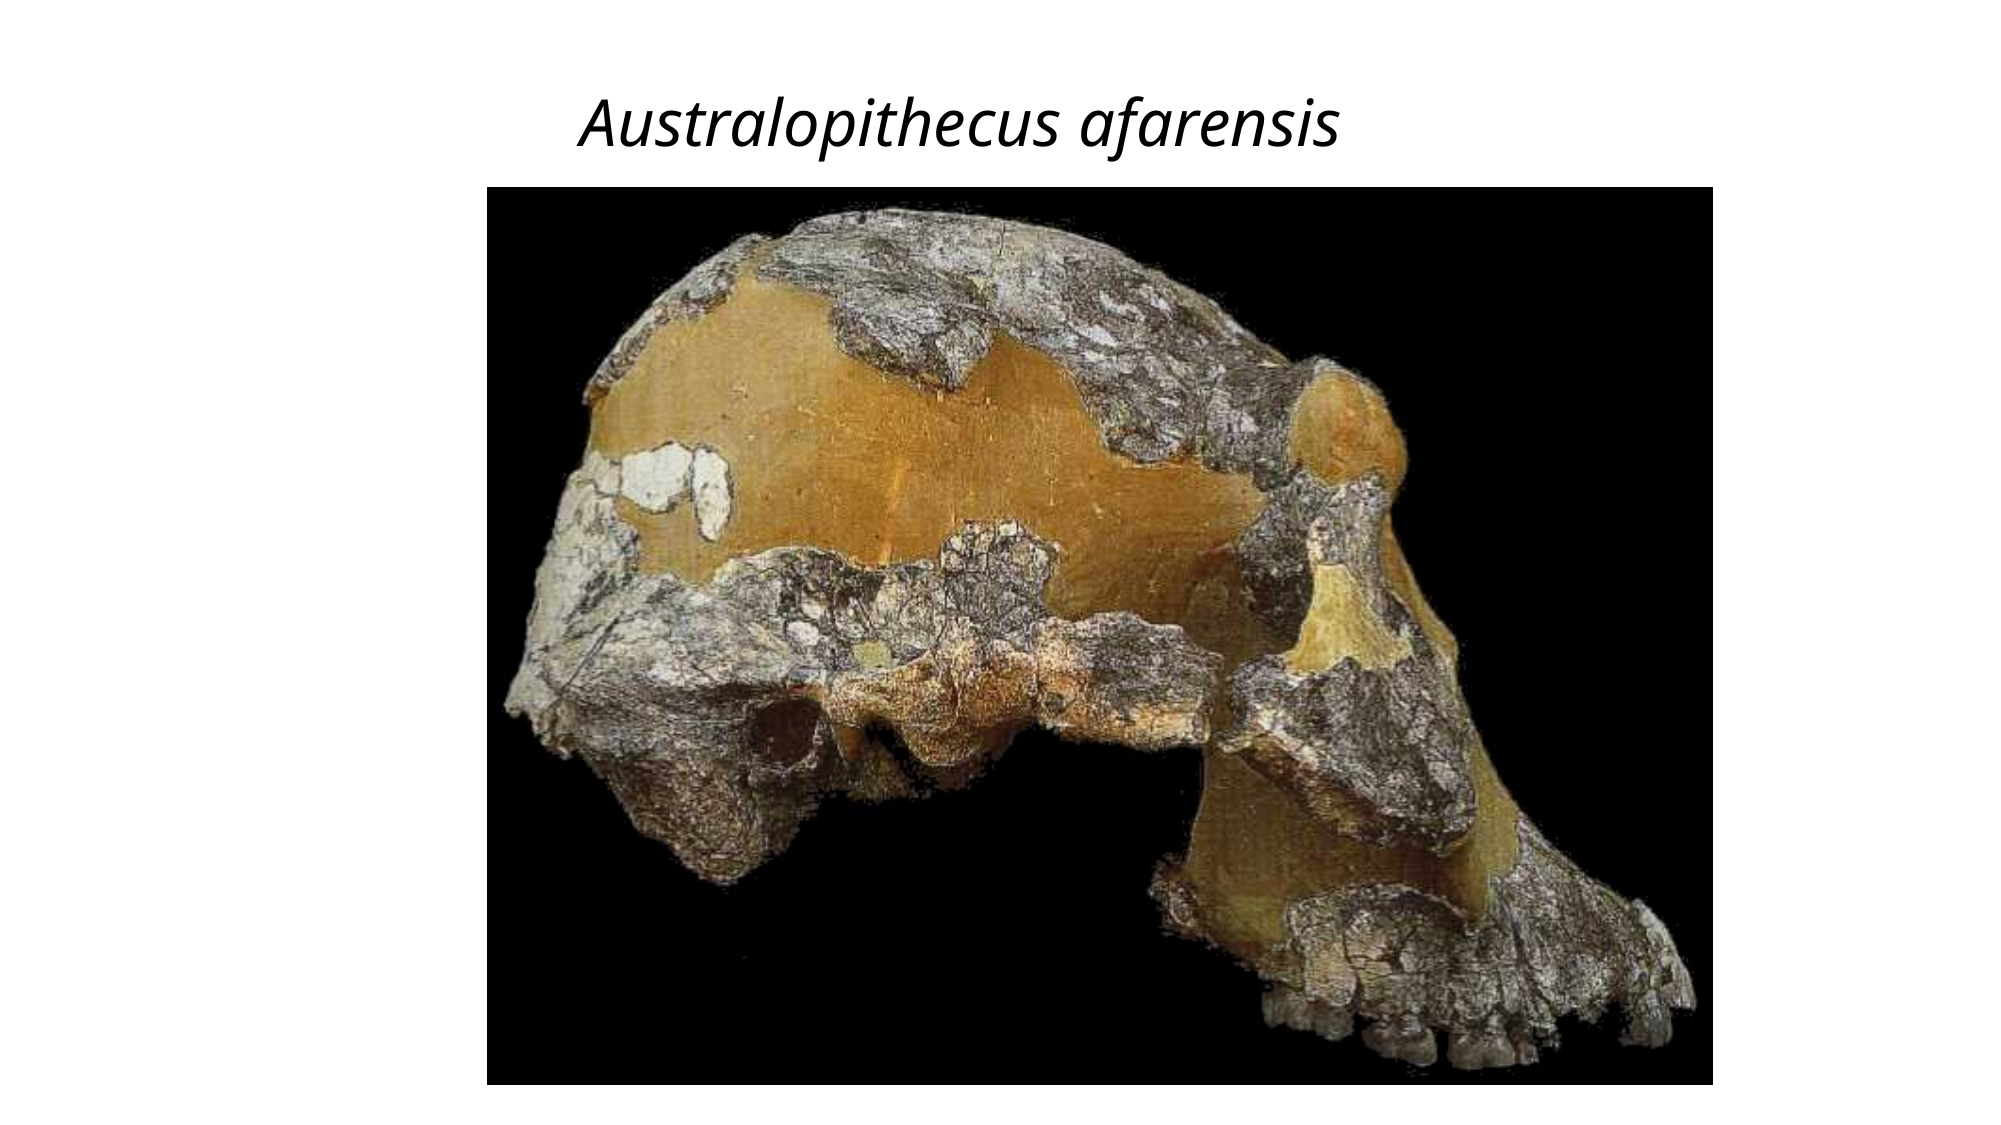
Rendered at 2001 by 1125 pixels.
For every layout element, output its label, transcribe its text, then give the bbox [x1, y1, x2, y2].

title AustralopitheAustralopithecus afarensiscus afarensis [179, 75, 1771, 177]
picture [487, 187, 1713, 1085]
